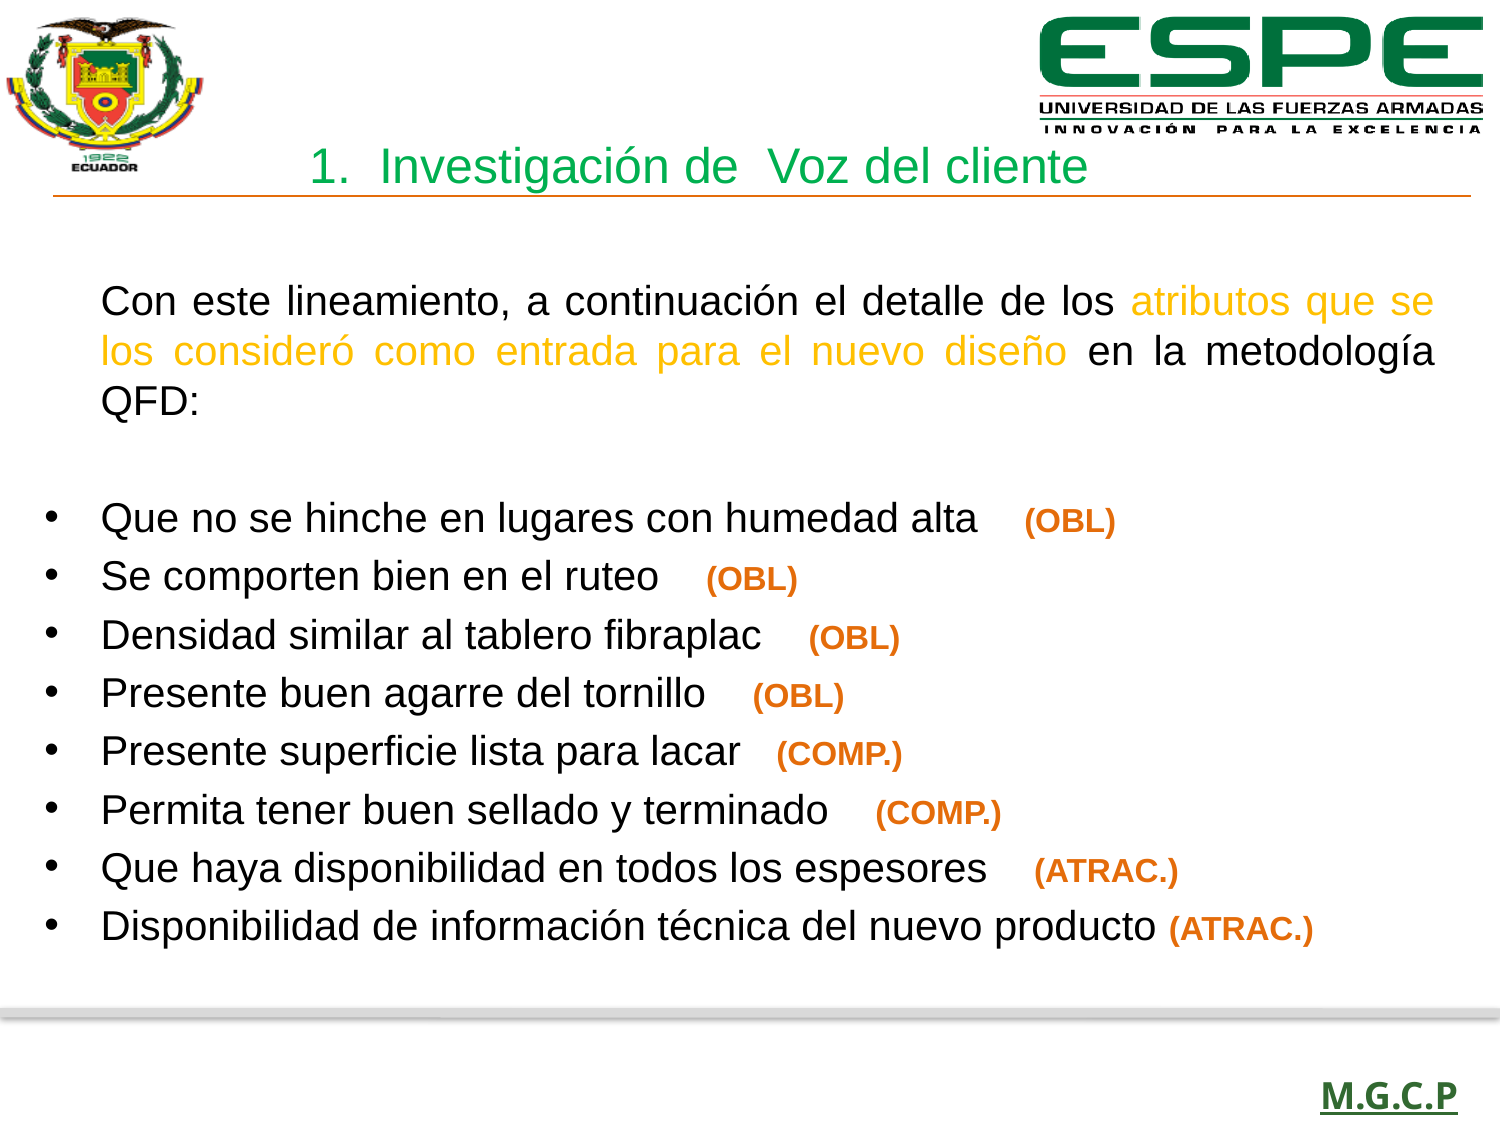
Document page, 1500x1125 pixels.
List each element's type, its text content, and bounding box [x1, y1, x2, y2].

picture [1033, 7, 1500, 149]
list Con este lineamiento, a continuación el detalle de los atributos que se los consideró como entrada para el nuevo diseño en la metodología QFD: Que no se hinche en lugares con humedad alta (OBL) Se comporten bien en el ruteo (OBL) Densidad similar al tablero fibraplac (OBL) Presente buen agarre del tornillo (OBL) Presente superficie lista para lacar (COMP.) Permita tener buen sellado y terminado (COMP.) Que haya disponibilidad en todos los espesores (ATRAC.) Disponibilidad de información técnica del nuevo producto (ATRAC.) [29, 266, 1450, 957]
picture [1, 0, 207, 185]
list 1. Investigación de Voz del cliente [112, 126, 1288, 220]
